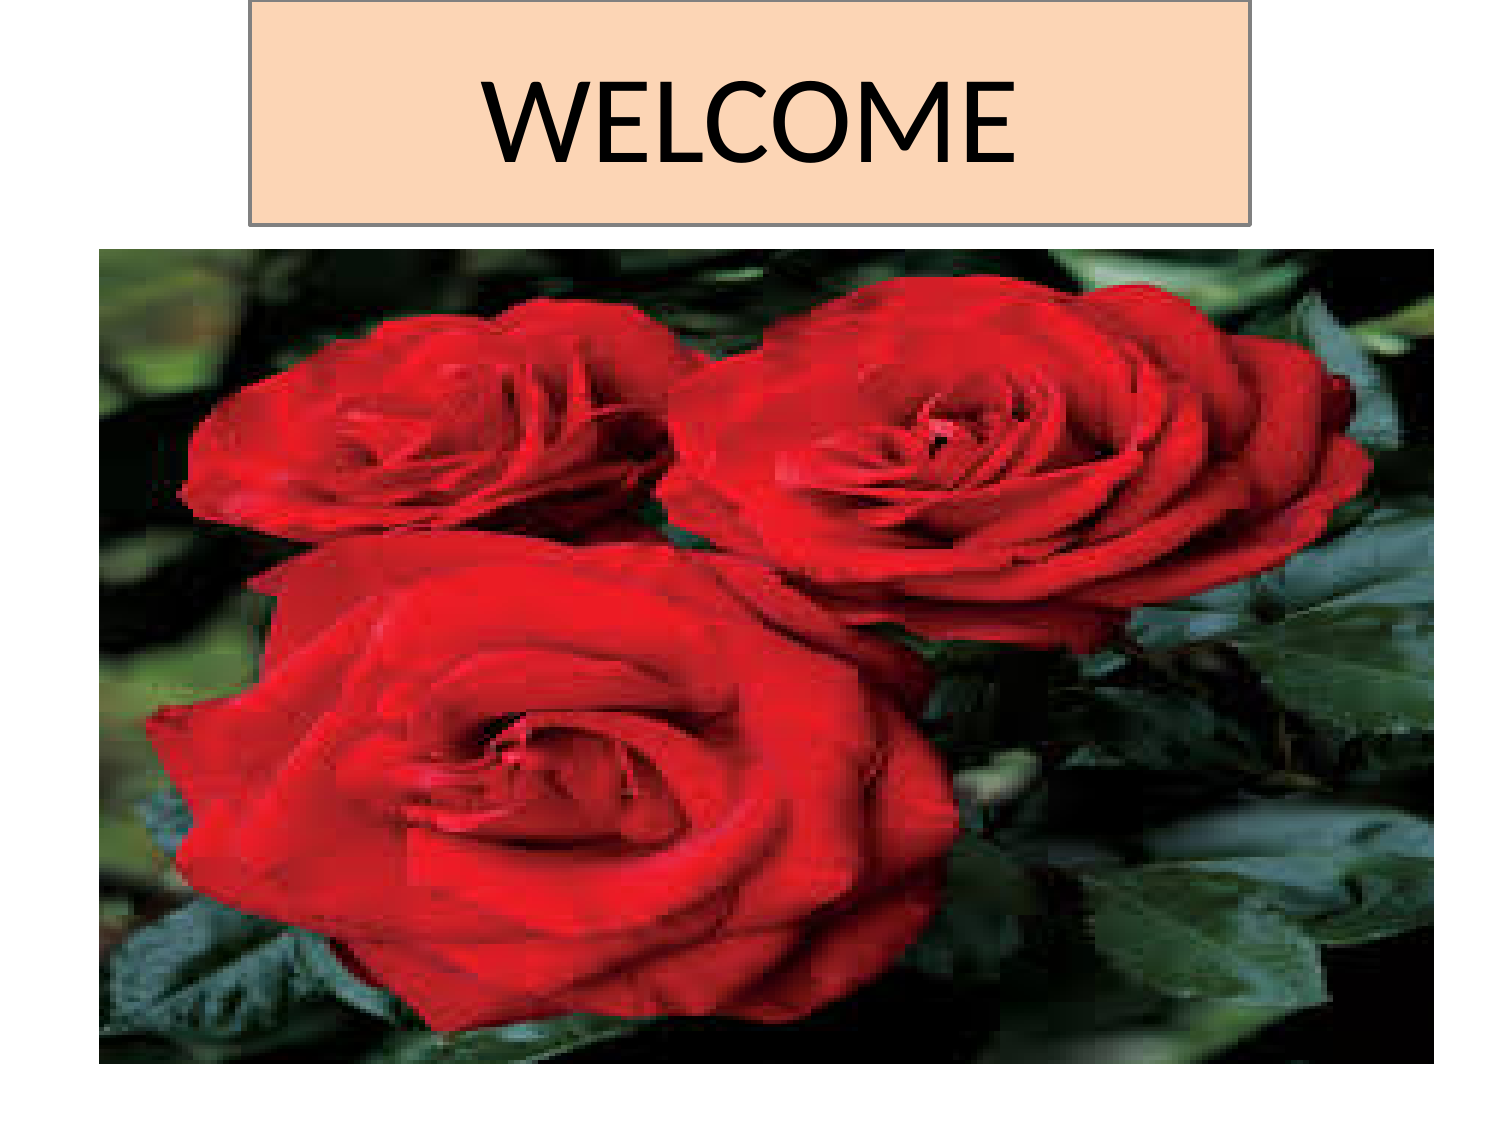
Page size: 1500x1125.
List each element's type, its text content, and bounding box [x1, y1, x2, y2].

text_box WELCOME [248, 0, 1252, 227]
picture [99, 249, 1434, 1064]
